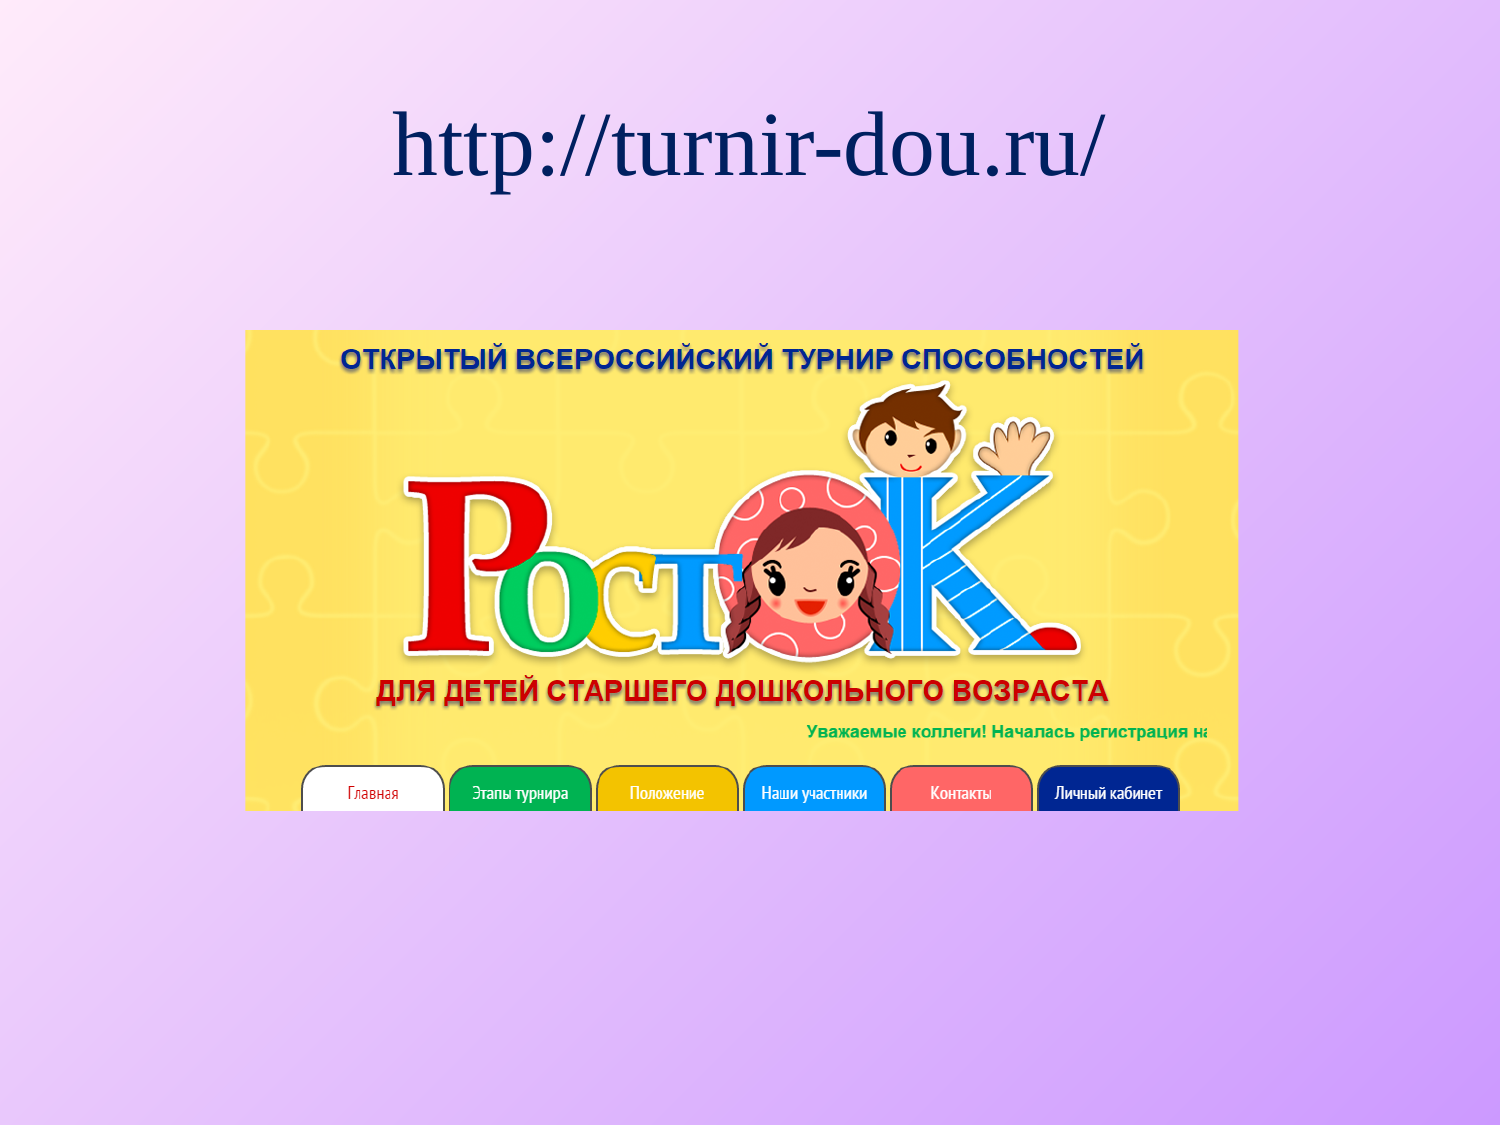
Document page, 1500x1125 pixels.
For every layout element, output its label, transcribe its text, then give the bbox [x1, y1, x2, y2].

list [244, 330, 1239, 812]
title http://turnir-dou.ru/ [75, 45, 1425, 233]
